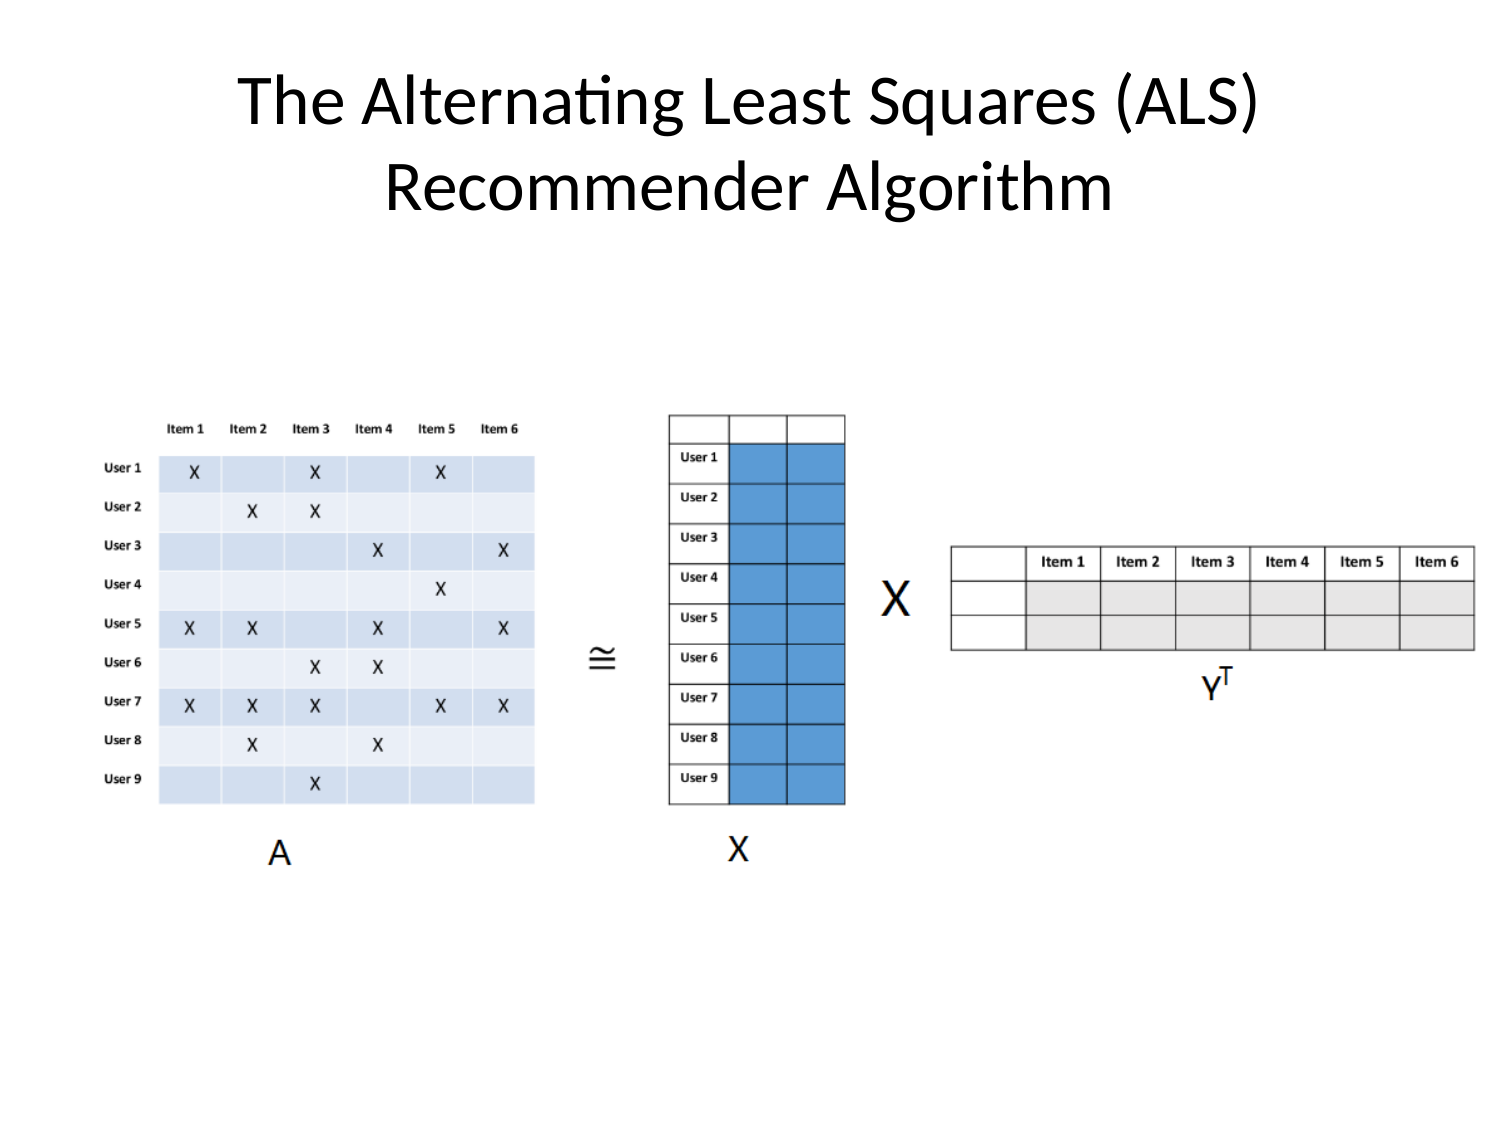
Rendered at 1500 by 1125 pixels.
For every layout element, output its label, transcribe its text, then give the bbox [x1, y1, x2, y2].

title The Alternating Least Squares (ALS) Recommender Algorithm [75, 45, 1425, 233]
picture [36, 387, 1500, 889]
